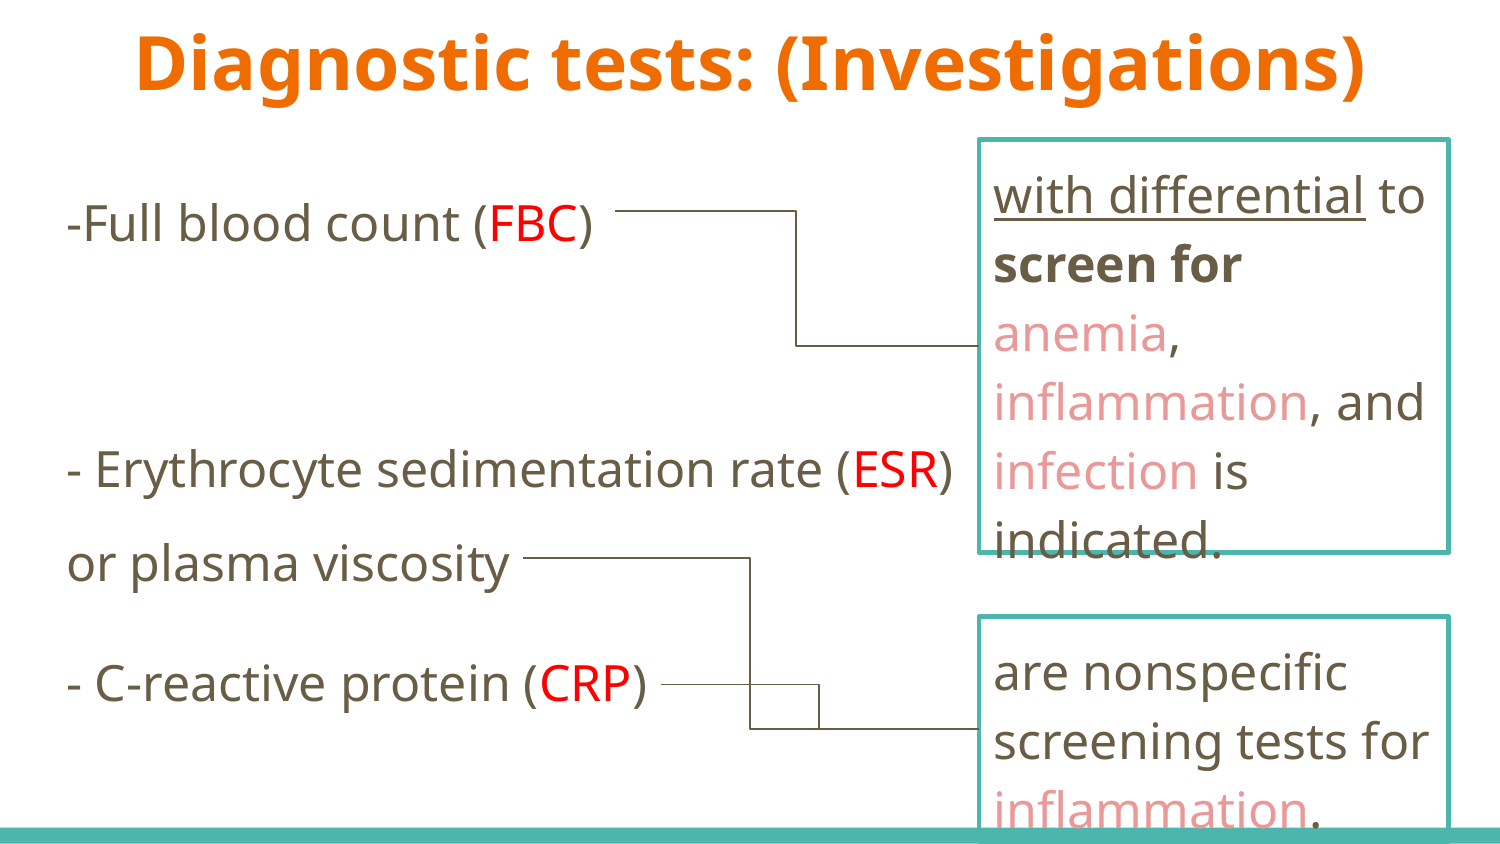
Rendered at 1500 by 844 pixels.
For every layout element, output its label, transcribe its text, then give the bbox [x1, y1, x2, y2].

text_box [614, 210, 980, 347]
list -Full blood count (FBC) - Erythrocyte sedimentation rate (ESR) or plasma viscosity - C-reactive protein (CRP) [51, 116, 1449, 577]
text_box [522, 557, 980, 730]
title Diagnostic tests: (Investigations) [51, 0, 1449, 116]
list with differential to screen for anemia, inflammation, and infection is indicated. [979, 139, 1449, 553]
list are nonspecific screening tests for inflammation. [979, 616, 1449, 842]
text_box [660, 684, 980, 730]
